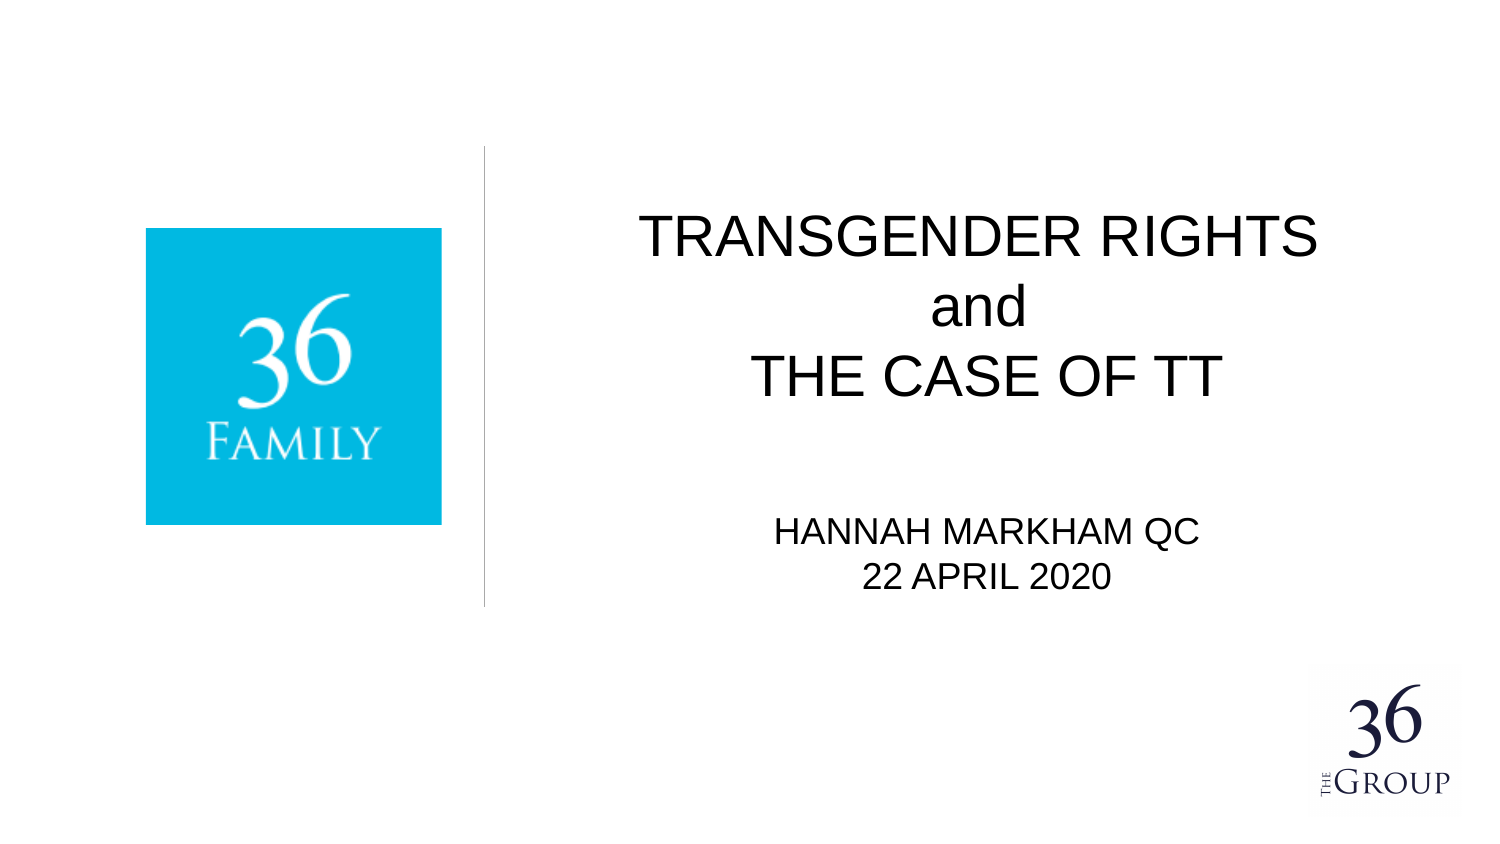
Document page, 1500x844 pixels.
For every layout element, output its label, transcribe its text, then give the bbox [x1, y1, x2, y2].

text_box TRANSGENDER RIGHTS and THE CASE OF TT HANNAH MARKHAM QC 22 APRIL 2020 [527, 197, 1447, 668]
picture [1308, 664, 1462, 818]
picture [145, 228, 442, 525]
